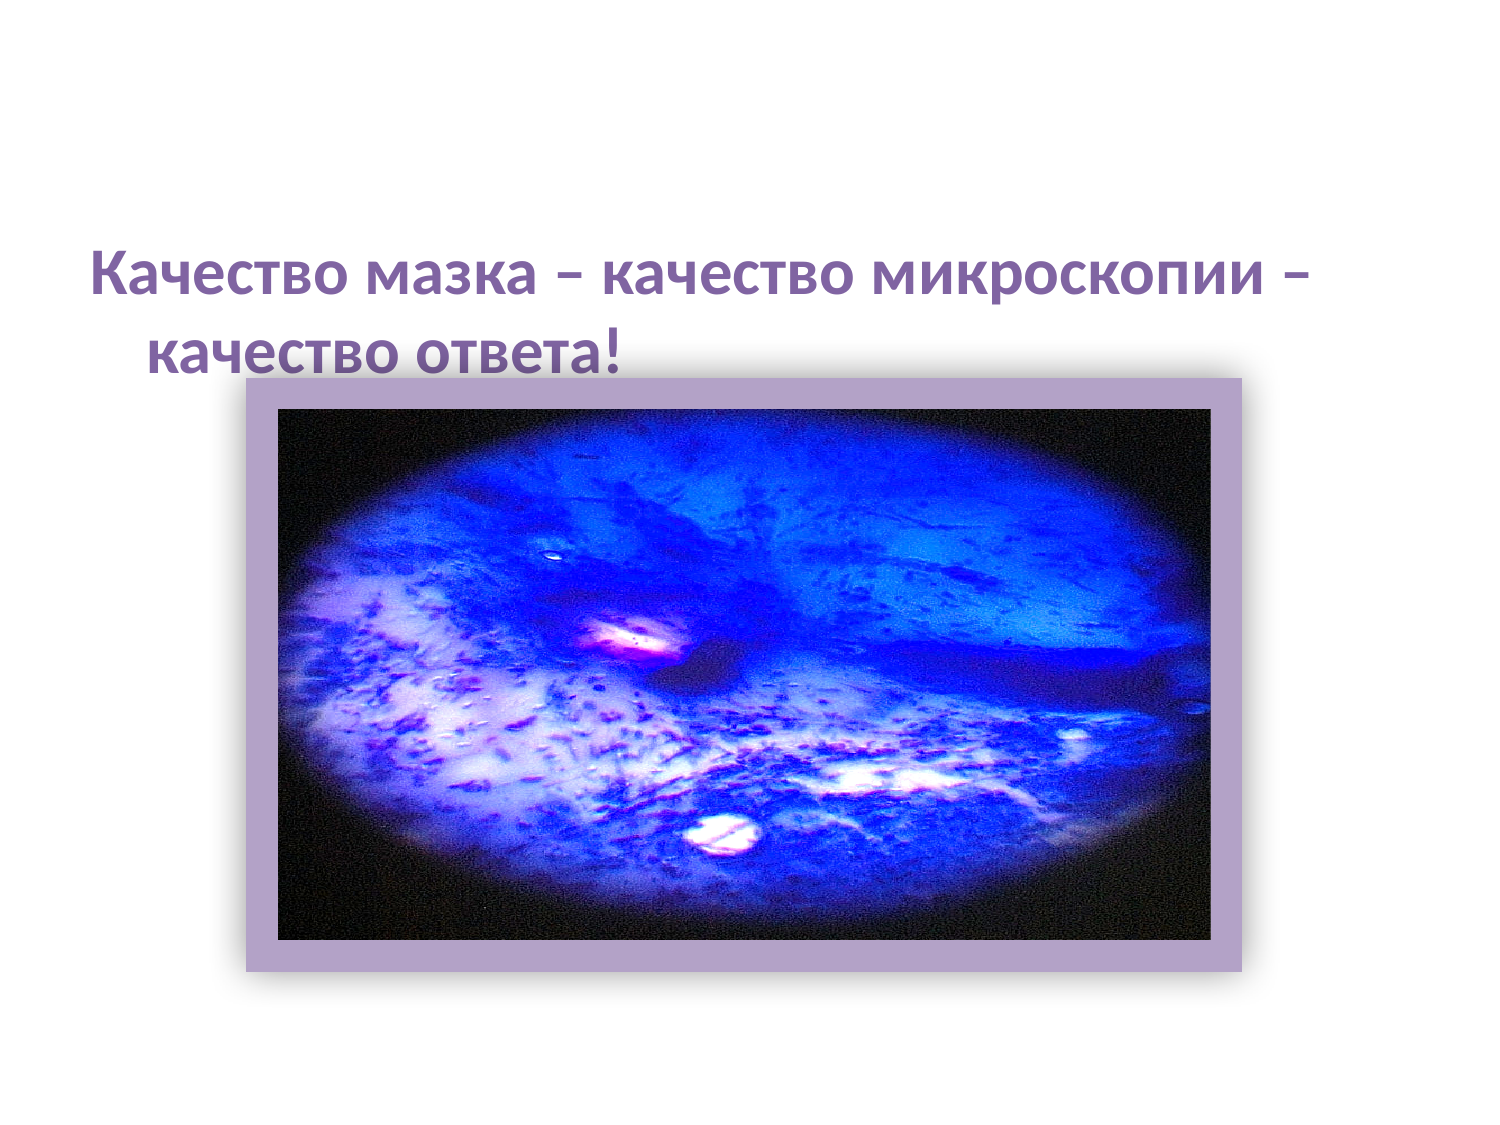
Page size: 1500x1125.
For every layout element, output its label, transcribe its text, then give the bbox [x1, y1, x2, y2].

title Качество мазка – качество микроскопии – качество ответа! [75, 219, 1425, 362]
picture [277, 408, 1211, 941]
